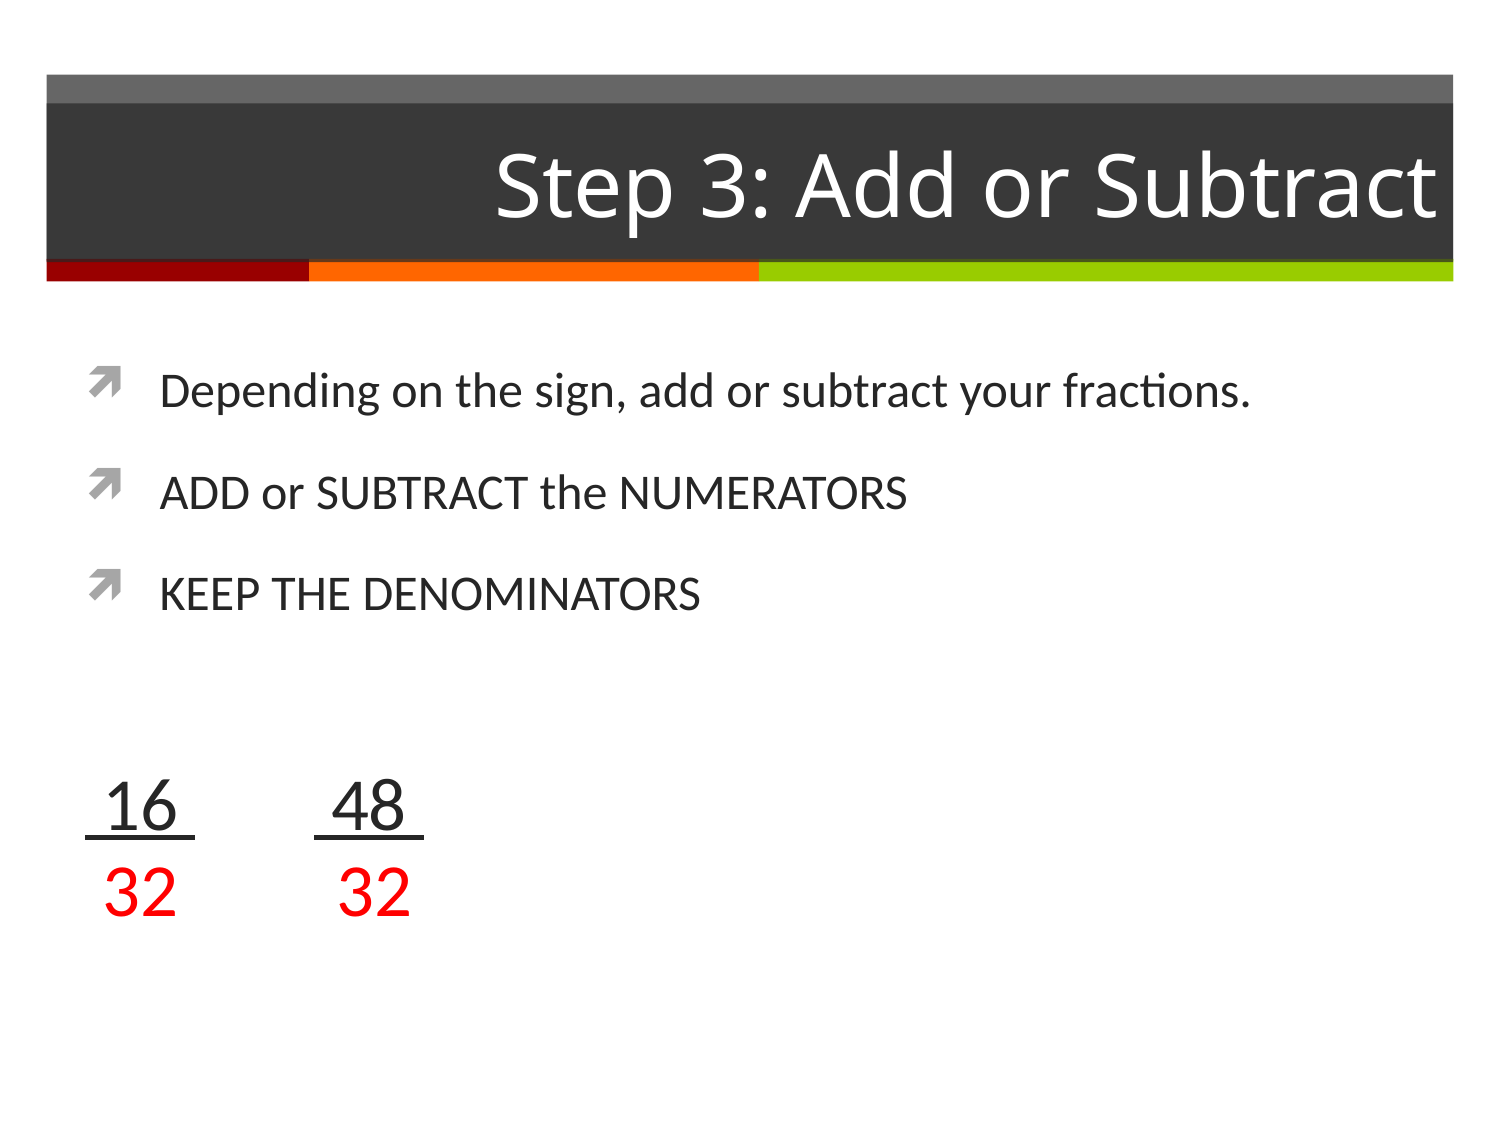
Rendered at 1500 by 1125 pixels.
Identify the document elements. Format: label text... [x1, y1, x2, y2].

title Step 3: Add or Subtract [46, 103, 1454, 263]
list Depending on the sign, add or subtract your fractions. ADD or SUBTRACT the NUMERATORS KEEP THE DENOMINATORS 16 48 32 32 [70, 350, 1454, 1005]
